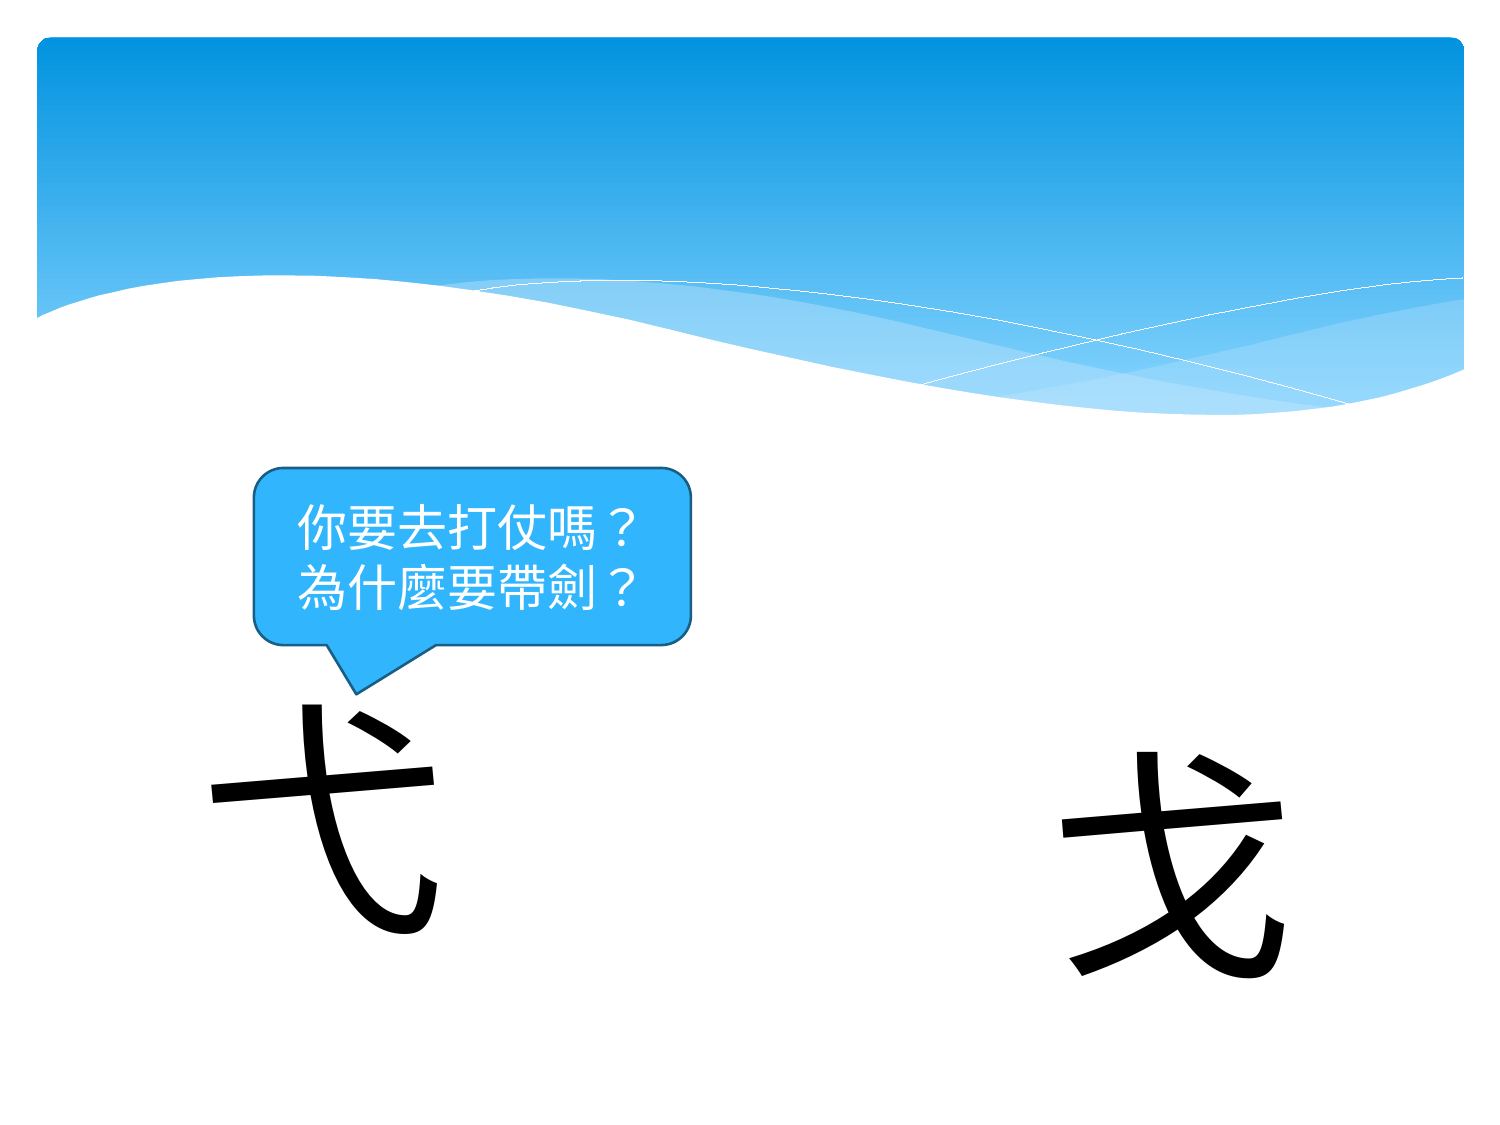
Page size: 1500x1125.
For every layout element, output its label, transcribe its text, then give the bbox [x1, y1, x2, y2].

list 弋 [183, 656, 468, 1005]
list 戈 [1033, 704, 1305, 1017]
text_box 你要去打仗嗎？為什麼要帶劍？ [252, 466, 693, 696]
